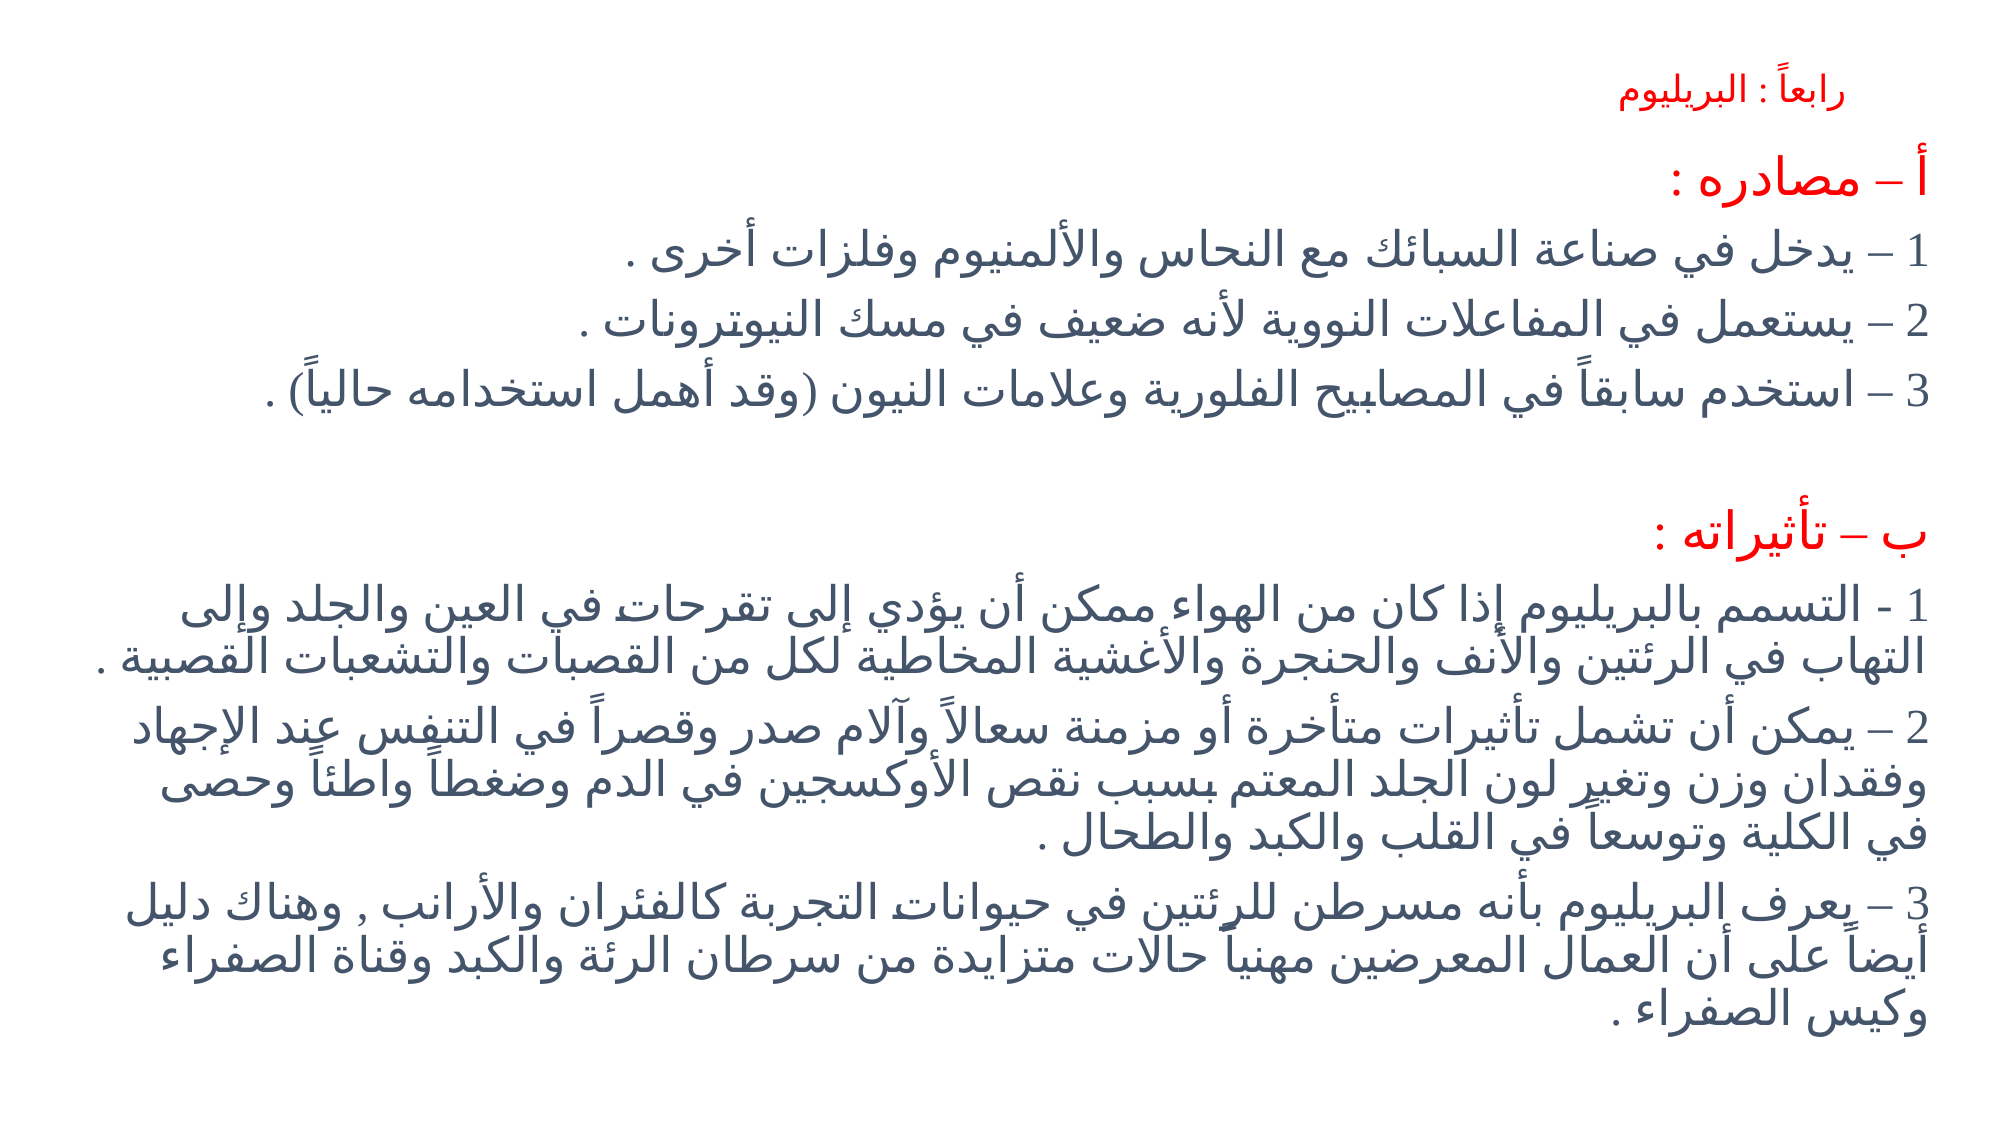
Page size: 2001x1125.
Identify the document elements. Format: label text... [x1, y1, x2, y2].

list أ – مصادره : 1 – يدخل في صناعة السبائك مع النحاس والألمنيوم وفلزات أخرى . 2 – يستعمل في المفاعلات النووية لأنه ضعيف في مسك النيوترونات . 3 – استخدم سابقاً في المصابيح الفلورية وعلامات النيون (وقد أهمل استخدامه حالياً) . ب – تأثيراته : 1 - التسمم بالبريليوم إذا كان من الهواء ممكن أن يؤدي إلى تقرحات في العين والجلد وإلى التهاب في الرئتين والأنف والحنجرة والأغشية المخاطية لكل من القصبات والتشعبات القصبية . 2 – يمكن أن تشمل تأثيرات متأخرة أو مزمنة سعالاً وآلام صدر وقصراً في التنفس عند الإجهاد وفقدان وزن وتغير لون الجلد المعتم بسبب نقص الأوكسجين في الدم وضغطاً واطئاً وحصى في الكلية وتوسعاً في القلب والكبد والطحال . 3 – يعرف البريليوم بأنه مسرطن للرئتين في حيوانات التجربة كالفئران والأرانب , وهناك دليل أيضاً على أن العمال المعرضين مهنياً حالات متزايدة من سرطان الرئة والكبد وقناة الصفراء وكيس الصفراء . [71, 142, 1946, 1062]
title رابعاً : البريليوم [137, 17, 1862, 142]
